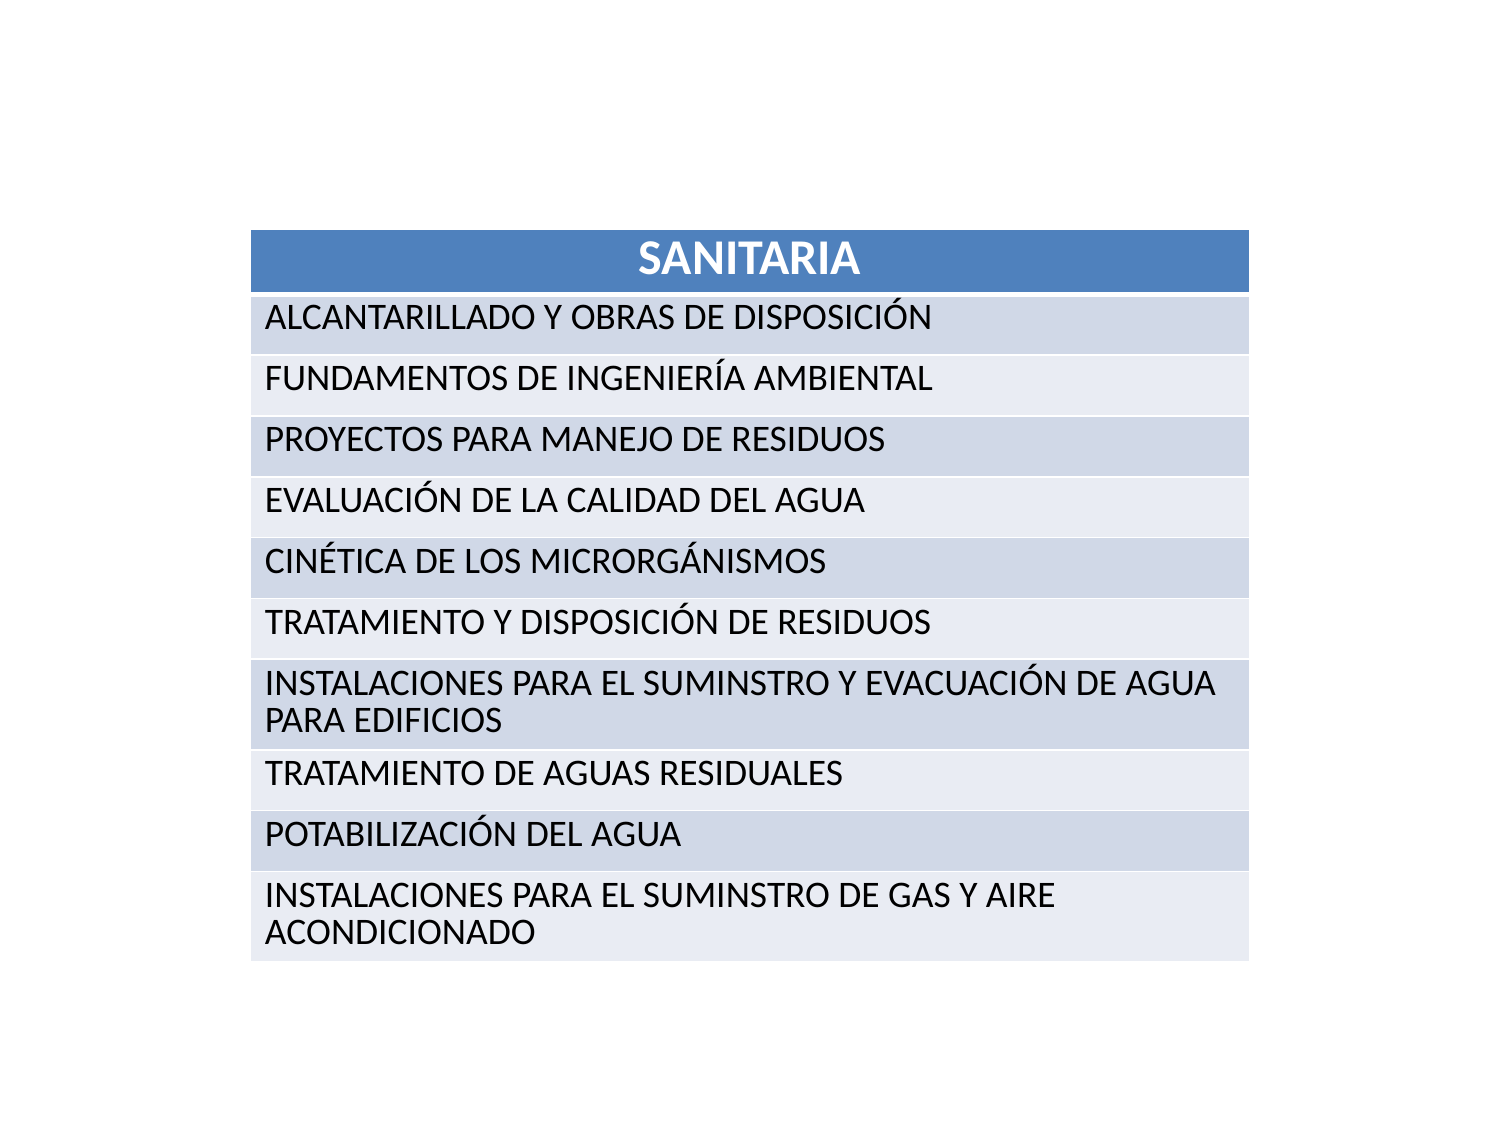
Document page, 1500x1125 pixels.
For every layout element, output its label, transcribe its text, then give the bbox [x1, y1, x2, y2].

table_cell POTABILIZACIÓN DEL AGUA [251, 811, 1249, 871]
table_cell INSTALACIONES PARA EL SUMINSTRO Y EVACUACIÓN DE AGUA PARA EDIFICIOS [251, 660, 1249, 749]
table_cell ALCANTARILLADO Y OBRAS DE DISPOSICIÓN [251, 297, 1249, 354]
table_cell CINÉTICA DE LOS MICRORGÁNISMOS [251, 538, 1249, 598]
table_cell TRATAMIENTO Y DISPOSICIÓN DE RESIDUOS [251, 599, 1249, 658]
table_cell TRATAMIENTO DE AGUAS RESIDUALES [251, 751, 1249, 810]
table_cell FUNDAMENTOS DE INGENIERÍA AMBIENTAL [251, 356, 1249, 415]
table_header SANITARIA [251, 230, 1249, 292]
table_cell EVALUACIÓN DE LA CALIDAD DEL AGUA [251, 478, 1249, 537]
table_cell PROYECTOS PARA MANEJO DE RESIDUOS [251, 417, 1249, 476]
table_cell INSTALACIONES PARA EL SUMINSTRO DE GAS Y AIRE ACONDICIONADO [251, 872, 1249, 961]
